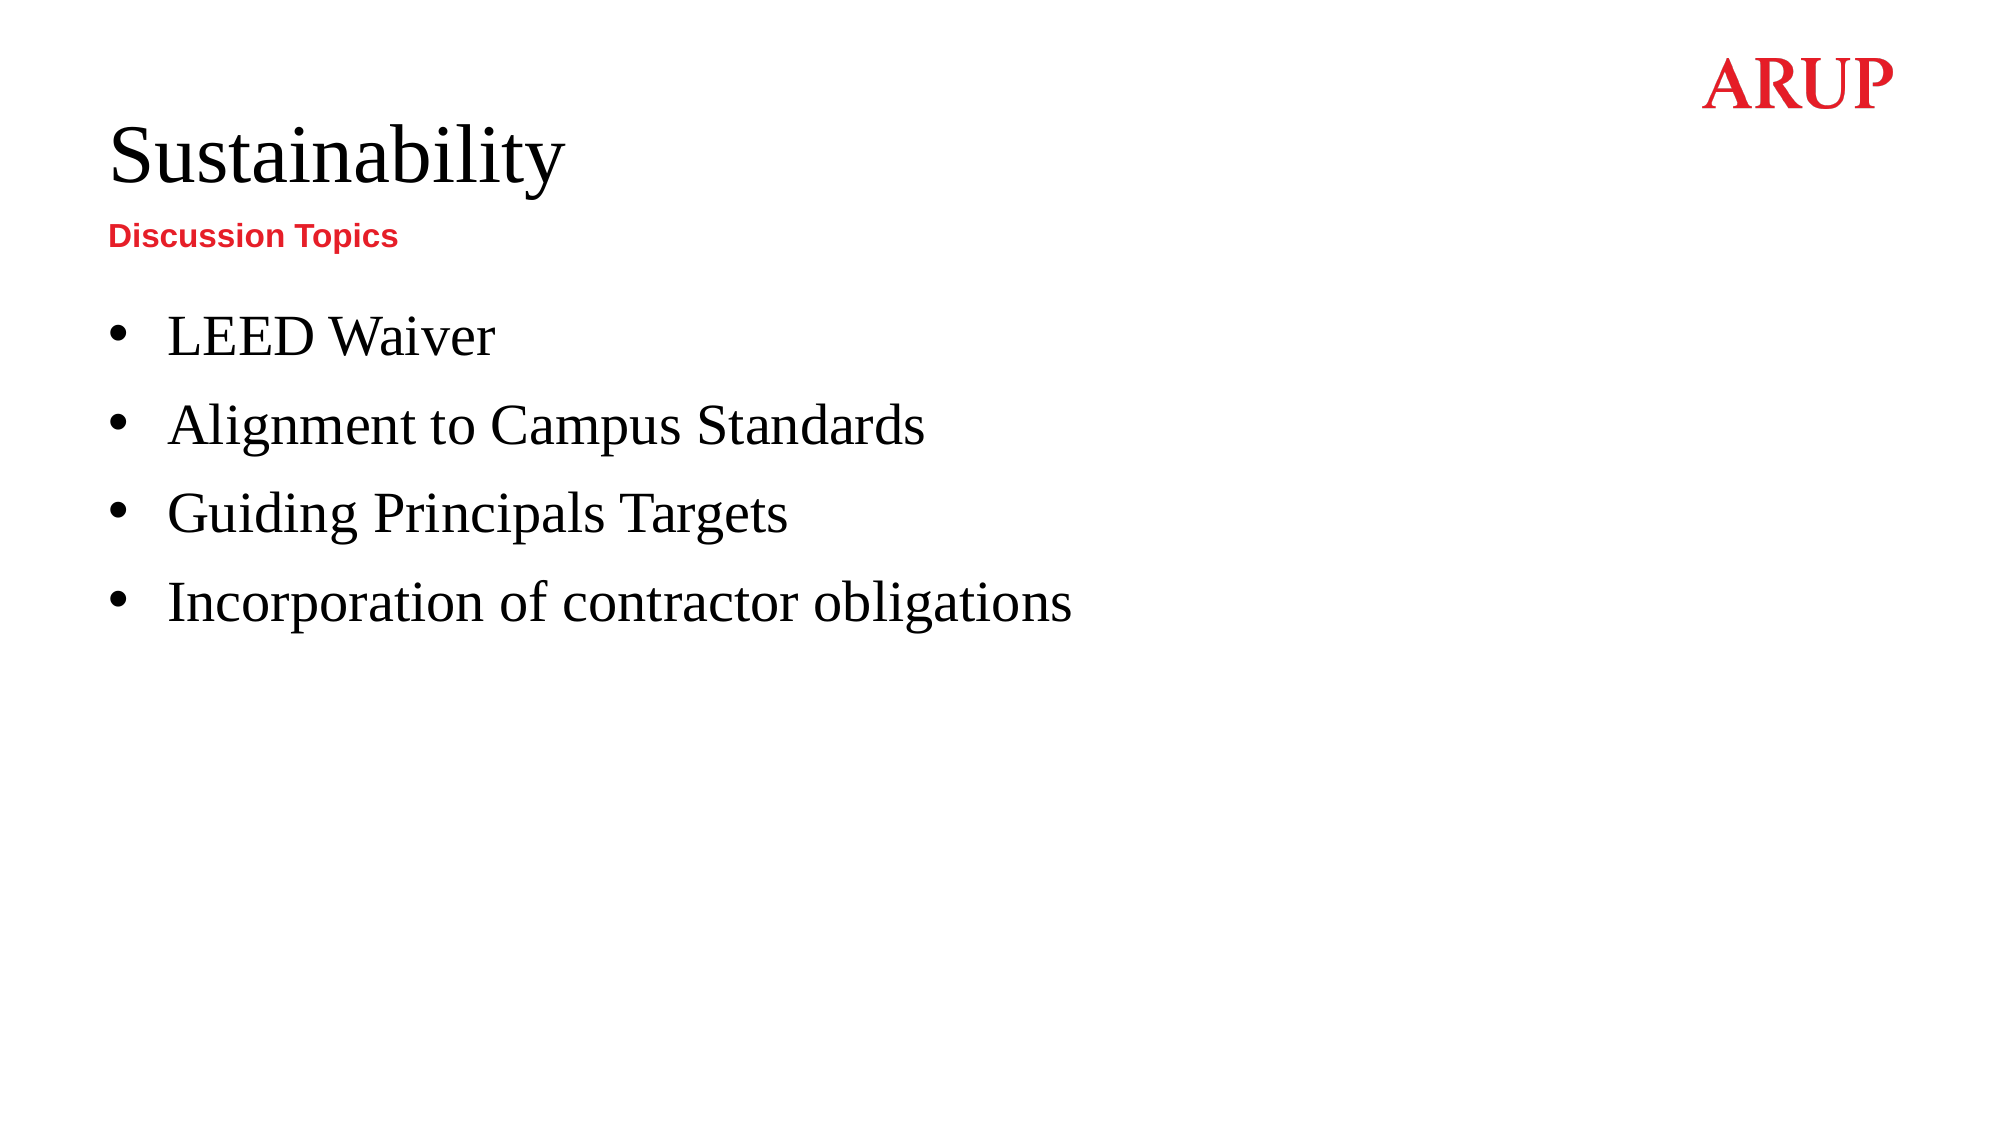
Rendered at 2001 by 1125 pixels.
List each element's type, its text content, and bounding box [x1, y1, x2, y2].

subtitle Discussion Topics [108, 214, 982, 255]
picture [1702, 58, 1893, 109]
title Sustainability [108, 107, 1588, 196]
list LEED Waiver Alignment to Campus Standards Guiding Principals Targets Incorporation of contractor obligations [108, 297, 1892, 1012]
